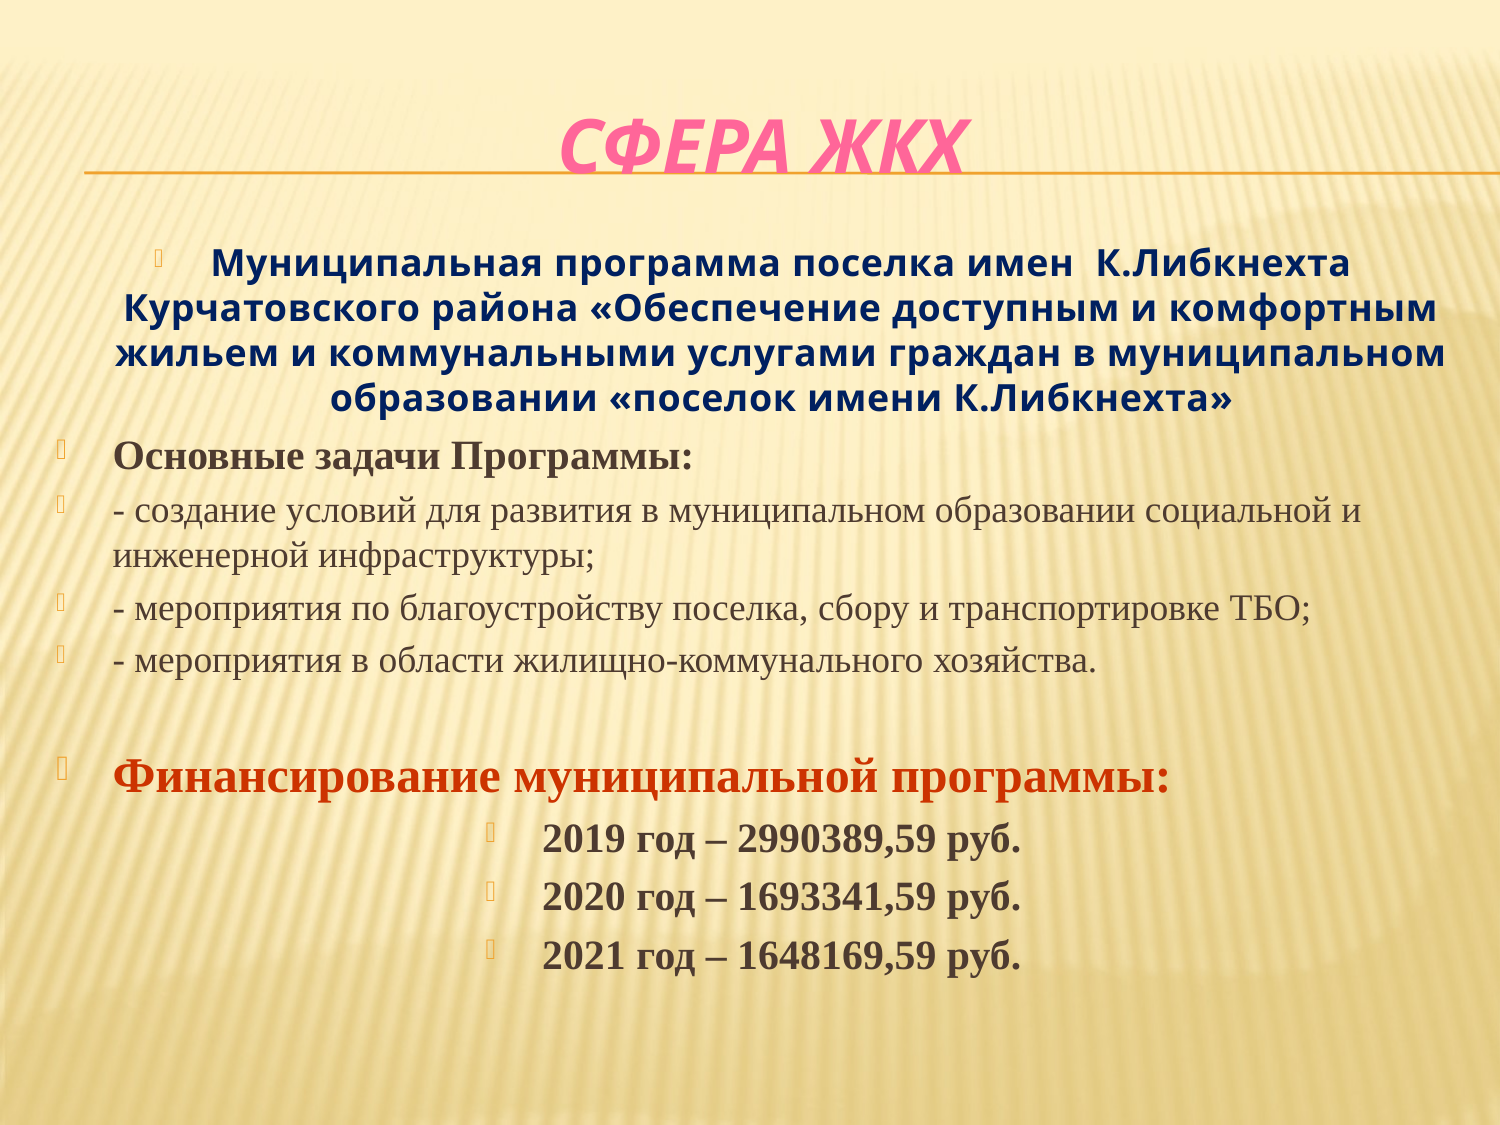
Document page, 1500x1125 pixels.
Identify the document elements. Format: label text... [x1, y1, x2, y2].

title Сфера ЖКХ [50, 75, 1475, 213]
picture [0, 0, 1500, 1125]
list Муниципальная программа поселка имен К.Либкнехта Курчатовского района «Обеспечение доступным и комфортным жильем и коммунальными услугами граждан в муниципальном образовании «поселок имени К.Либкнехта» Основные задачи Программы: - создание условий для развития в муниципальном образовании социальной и инженерной инфраструктуры; - мероприятия по благоустройству поселка, сбору и транспортировке ТБО; - мероприятия в области жилищно-коммунального хозяйства. Финансирование муниципальной программы: 2019 год – 2990389,59 руб. 2020 год – 1693341,59 руб. 2021 год – 1648169,59 руб. [41, 231, 1467, 1047]
